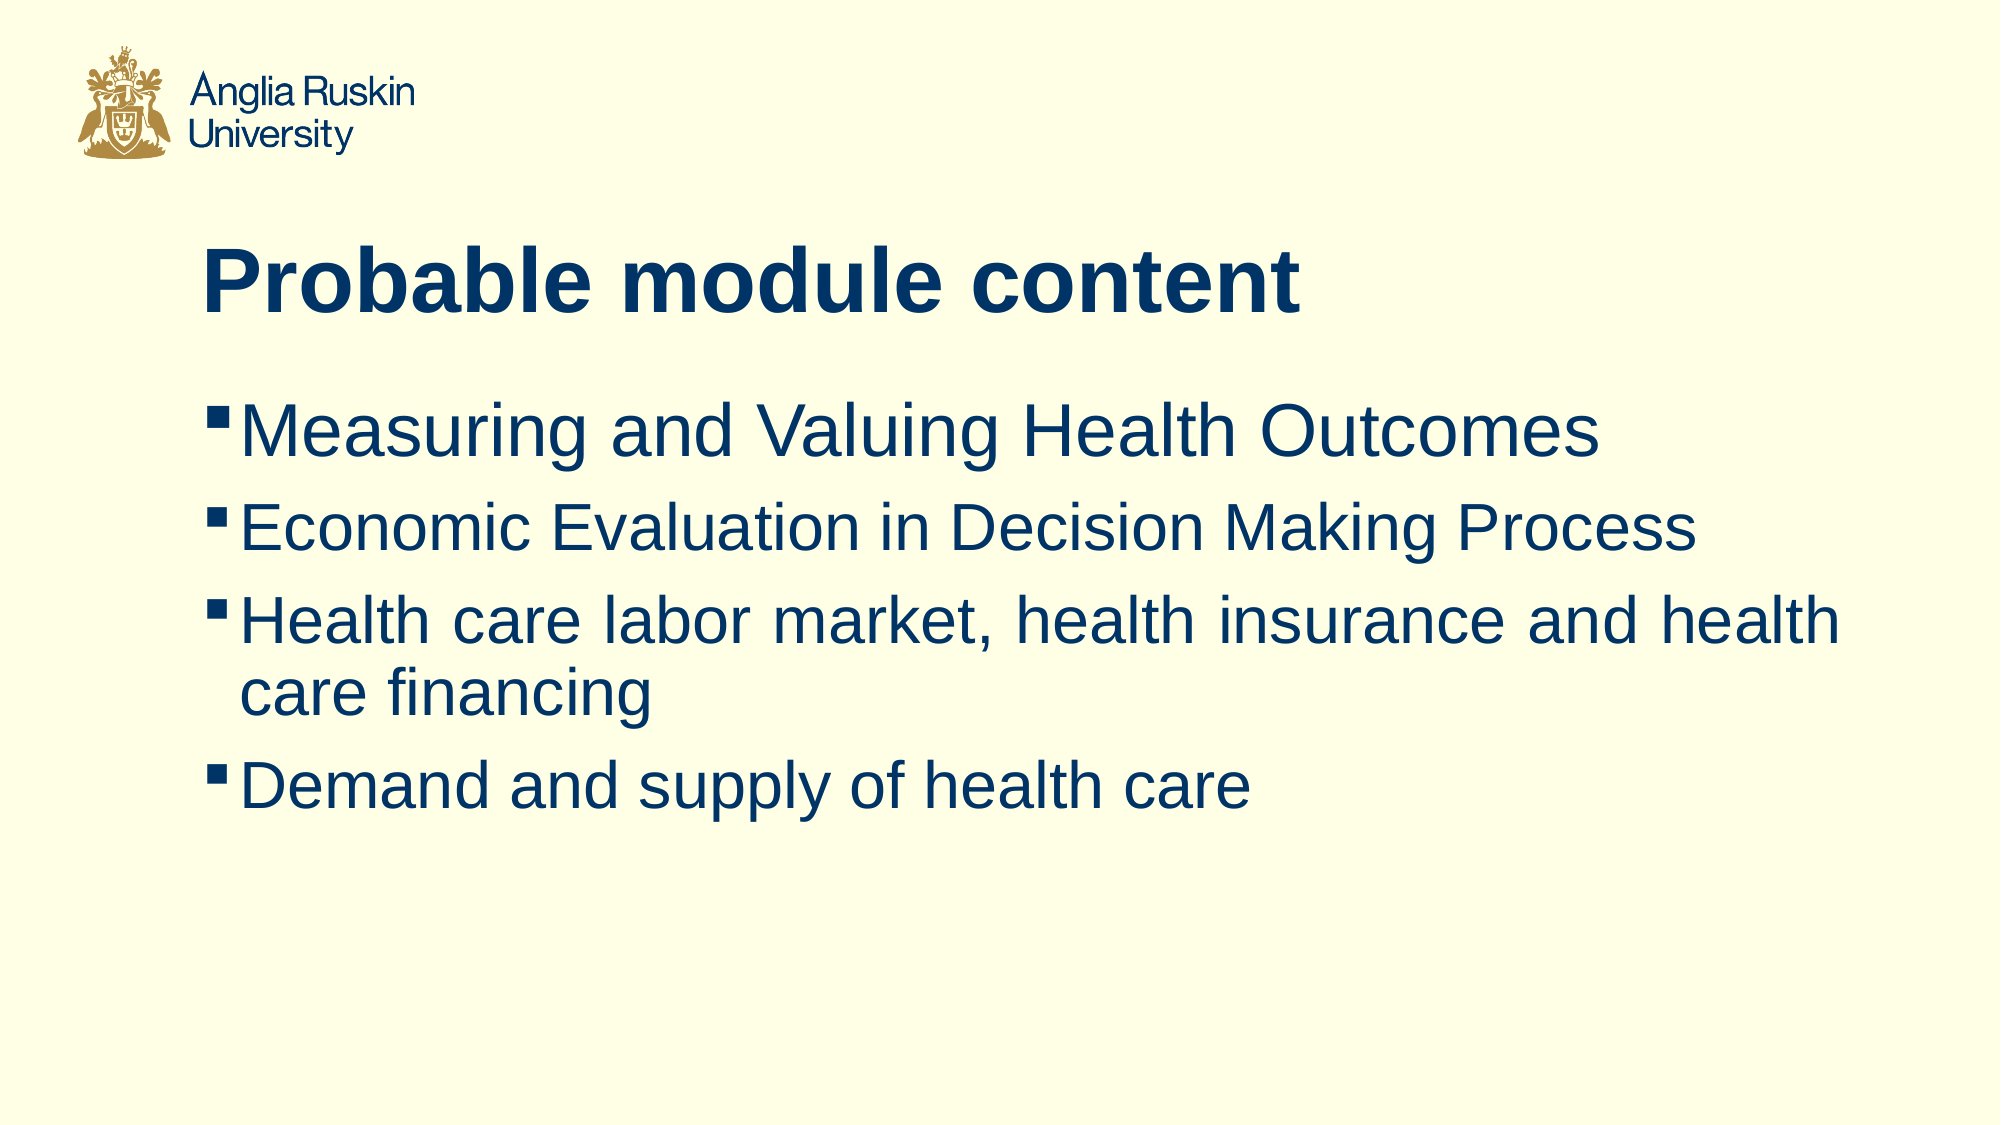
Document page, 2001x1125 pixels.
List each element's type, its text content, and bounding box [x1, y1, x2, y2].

list Measuring and Valuing Health Outcomes Economic Evaluation in Decision Making Process Health care labor market, health insurance and health care financing Demand and supply of health care [186, 383, 1863, 984]
picture [78, 46, 414, 159]
title Probable module content [186, 203, 1863, 362]
